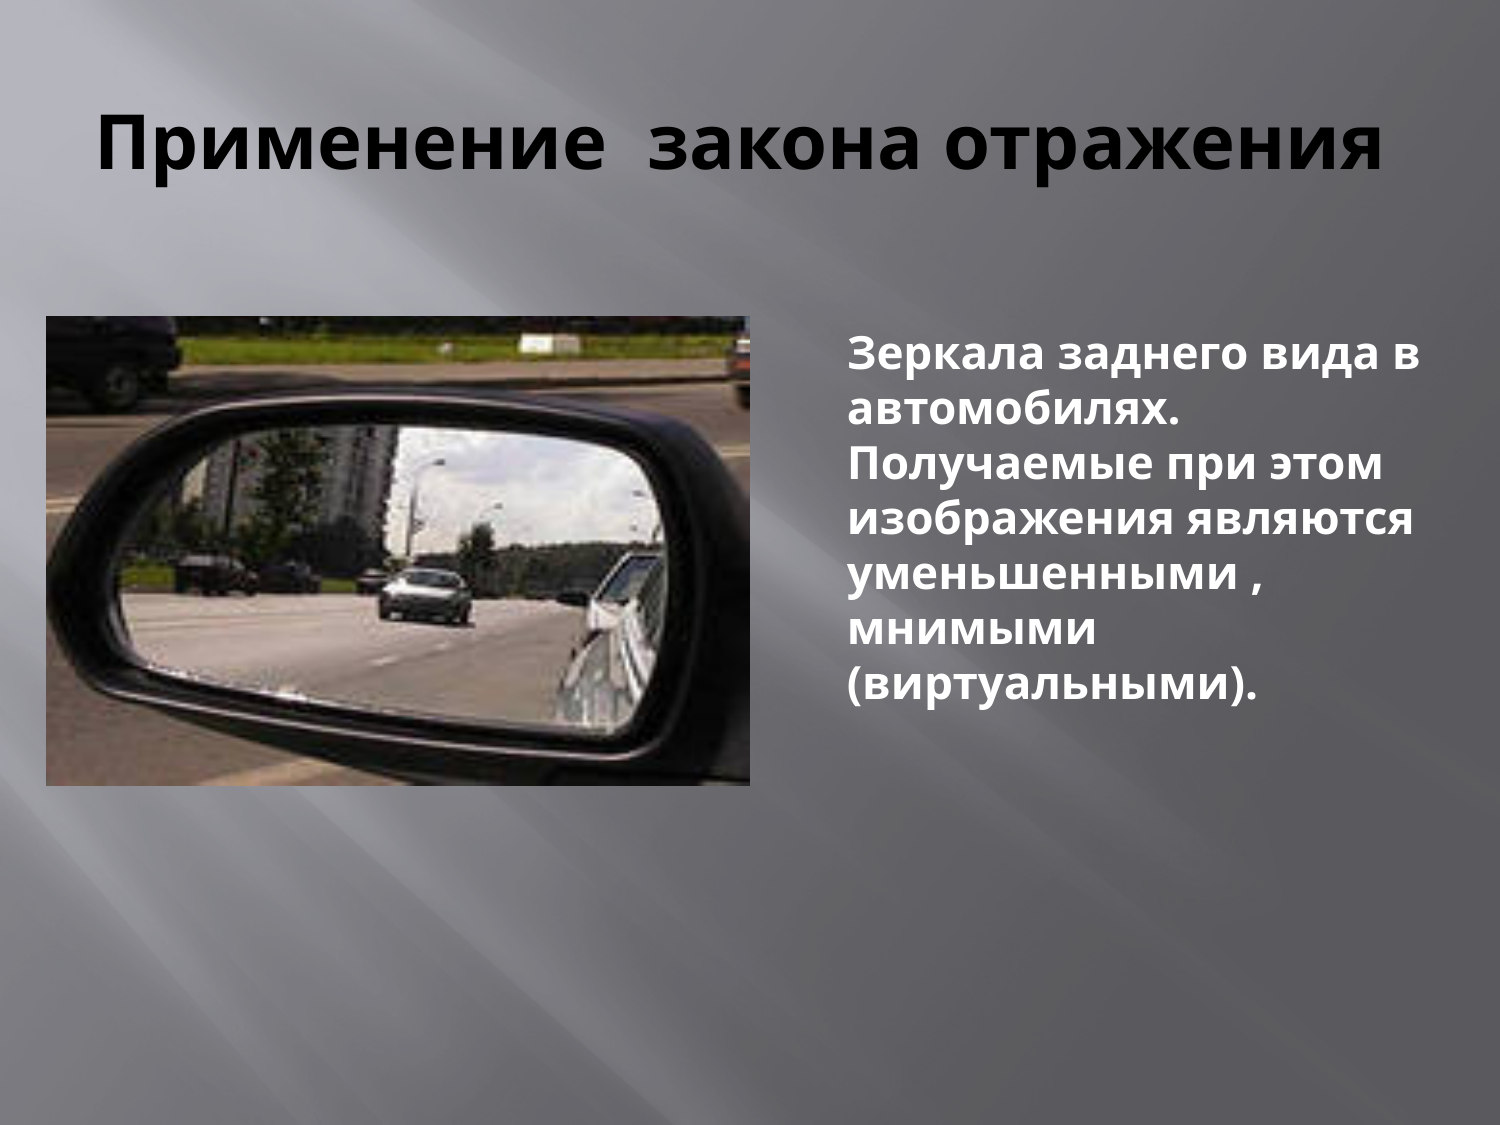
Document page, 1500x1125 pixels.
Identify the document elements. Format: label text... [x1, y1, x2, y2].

title Применение закона отражения [75, 45, 1425, 233]
text_box Зеркала заднего вида в автомобилях. Получаемые при этом изображения являются уменьшенными , мнимыми (виртуальными). [832, 316, 1500, 716]
picture [46, 316, 751, 786]
